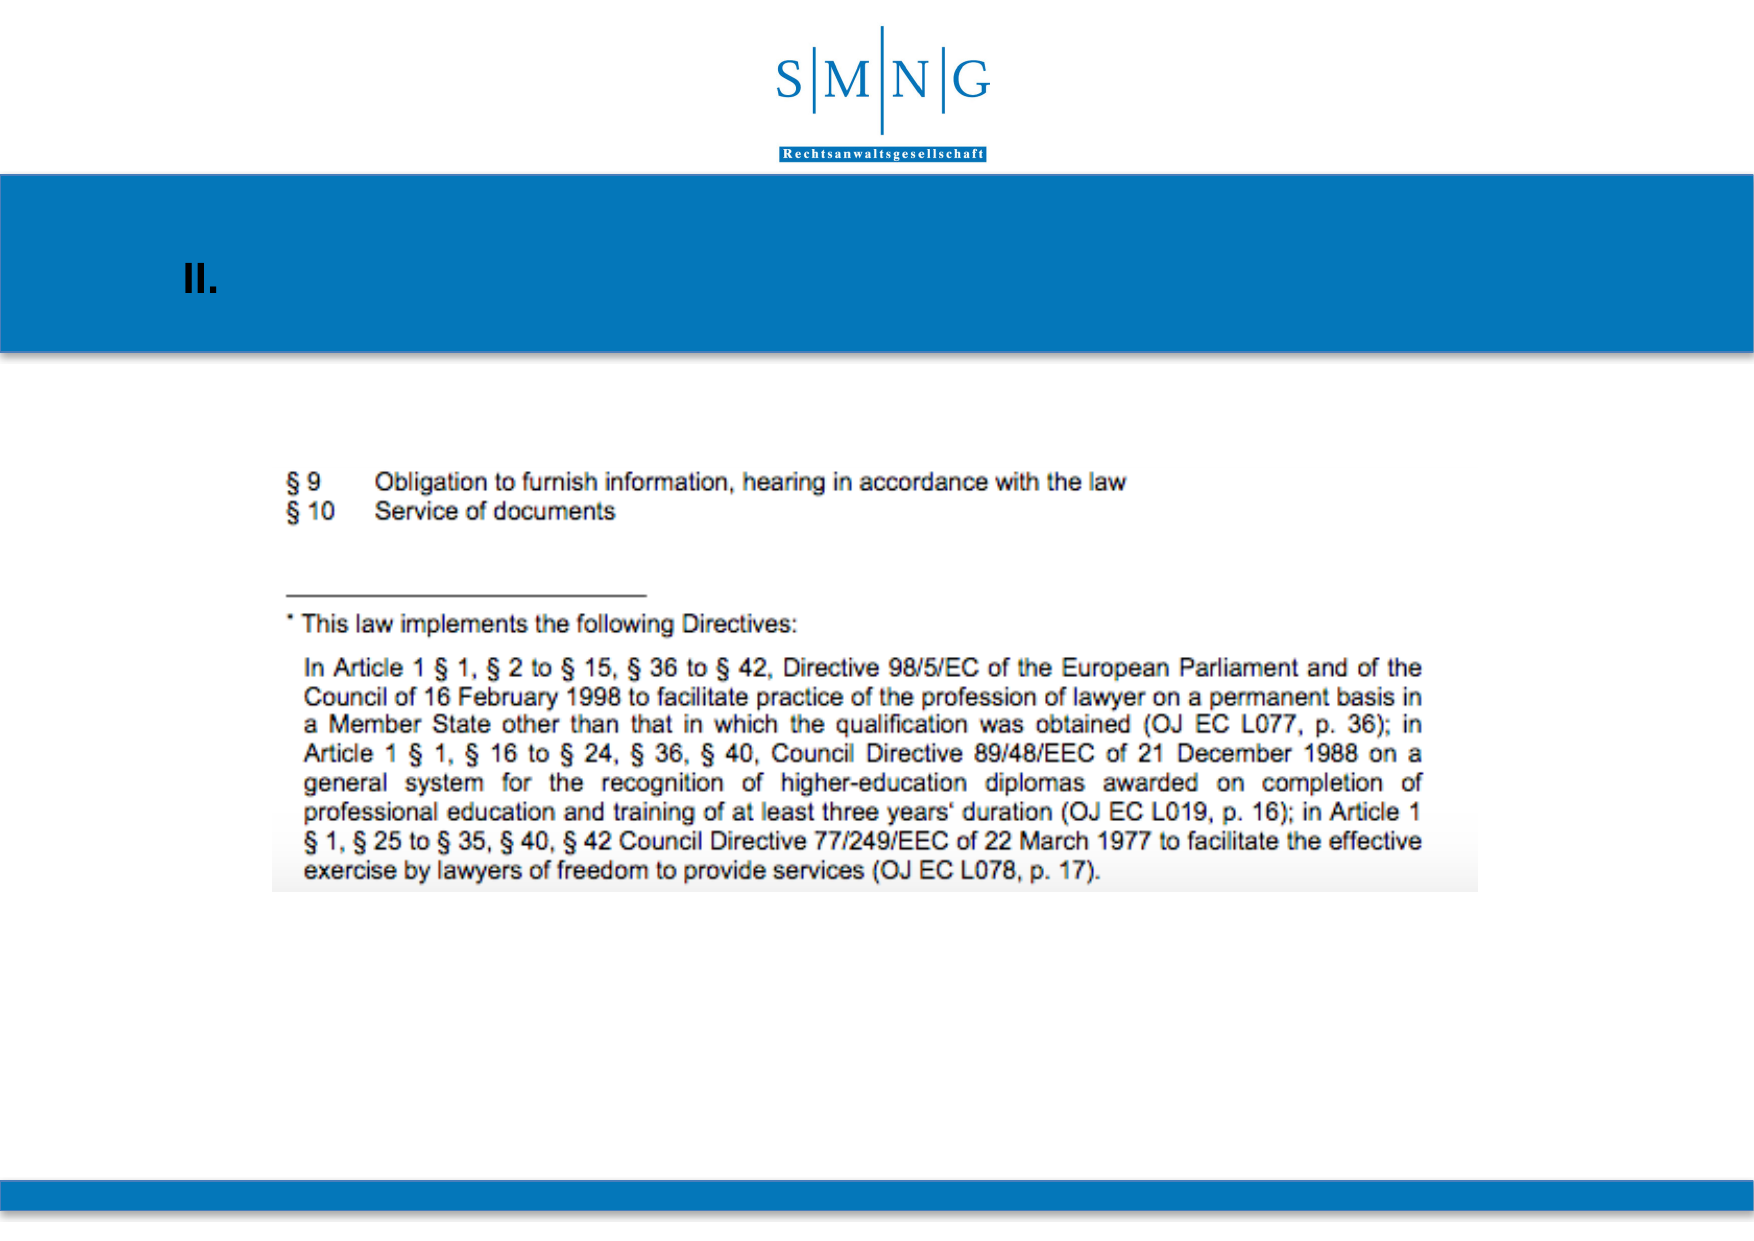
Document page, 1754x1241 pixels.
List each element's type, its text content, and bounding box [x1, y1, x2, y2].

picture [776, 19, 990, 165]
picture [272, 466, 1478, 893]
text_box II. [167, 242, 1586, 310]
